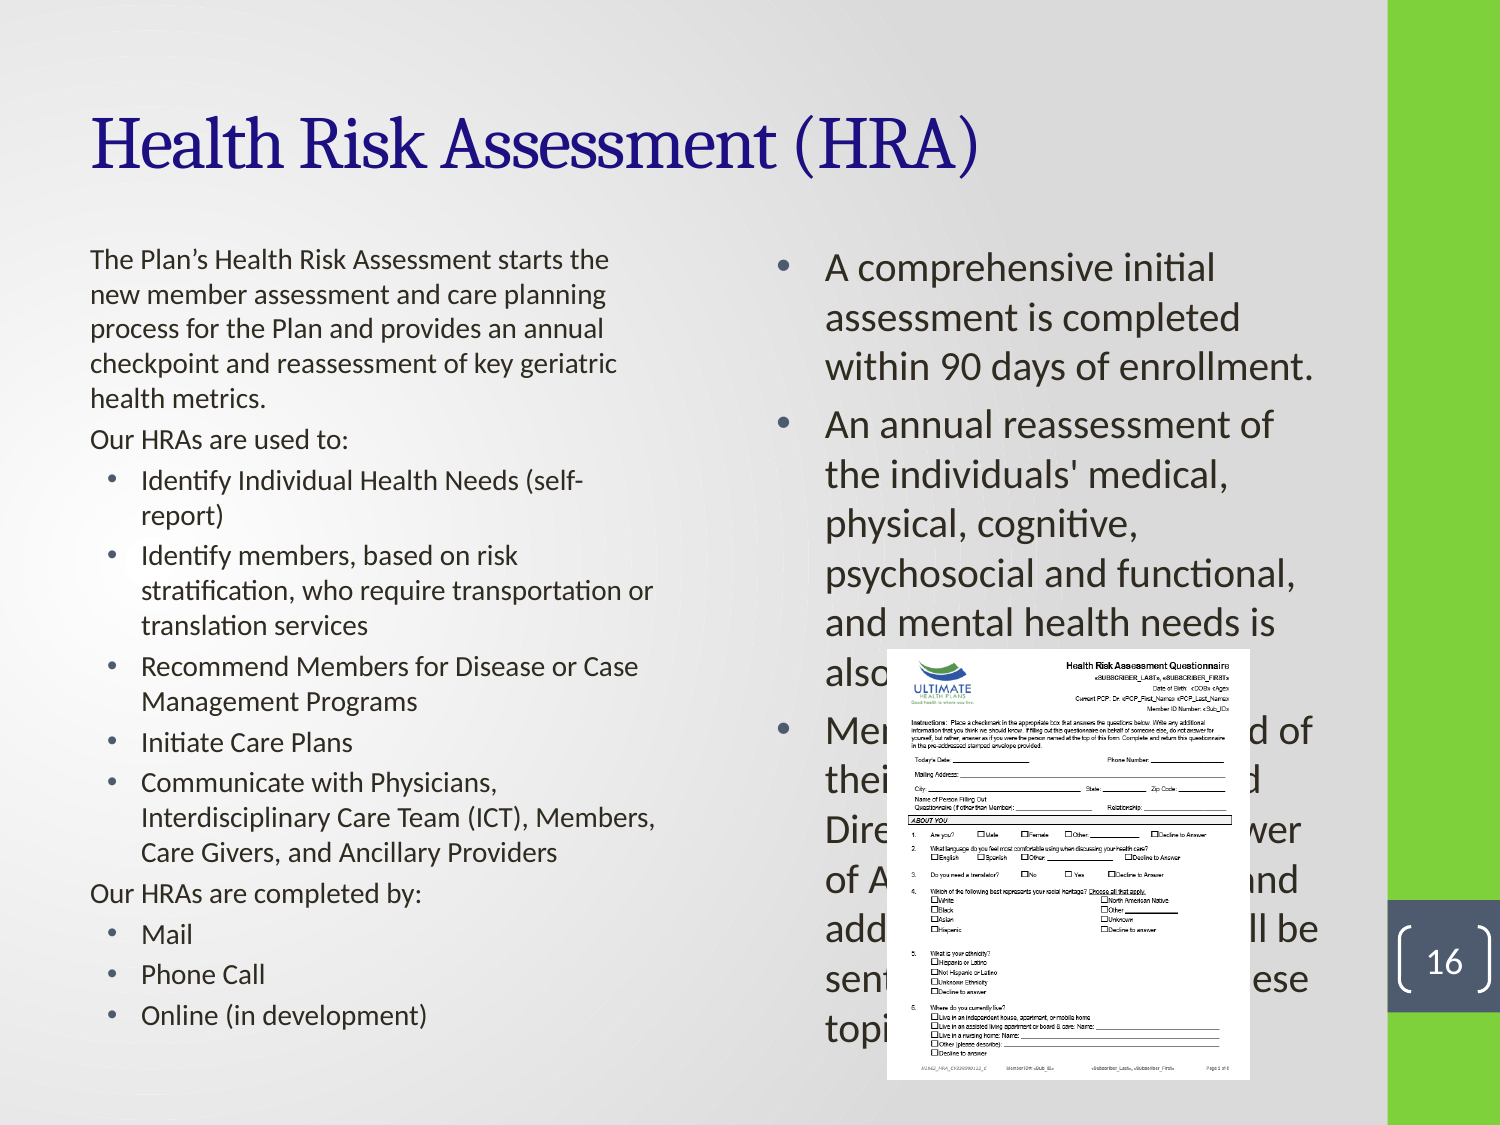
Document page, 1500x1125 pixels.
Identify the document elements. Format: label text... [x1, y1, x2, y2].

picture [886, 649, 1251, 1081]
list The Plan’s Health Risk Assessment starts the new member assessment and care planning process for the Plan and provides an annual checkpoint and reassessment of key geriatric health metrics. Our HRAs are used to: Identify Individual Health Needs (self-report) Identify members, based on risk stratification, who require transportation or translation services Recommend Members for Disease or Case Management Programs Initiate Care Plans Communicate with Physicians, Interdisciplinary Care Team (ICT), Members, Care Givers, and Ancillary Providers Our HRAs are completed by: Mail Phone Call Online (in development) [75, 232, 675, 1053]
list A comprehensive initial assessment is completed within 90 days of enrollment. An annual reassessment of the individuals' medical, physical, cognitive, psychosocial and functional, and mental health needs is also conducted. Members will be educated of their right to an Advanced Directive and Durable Power of Attorney, if necessary and additional information will be sent to them regarding these topics if they desire. [737, 232, 1338, 1080]
slide_number 16 [1397, 925, 1492, 994]
title Health Risk Assessment (HRA) [75, 45, 1325, 233]
